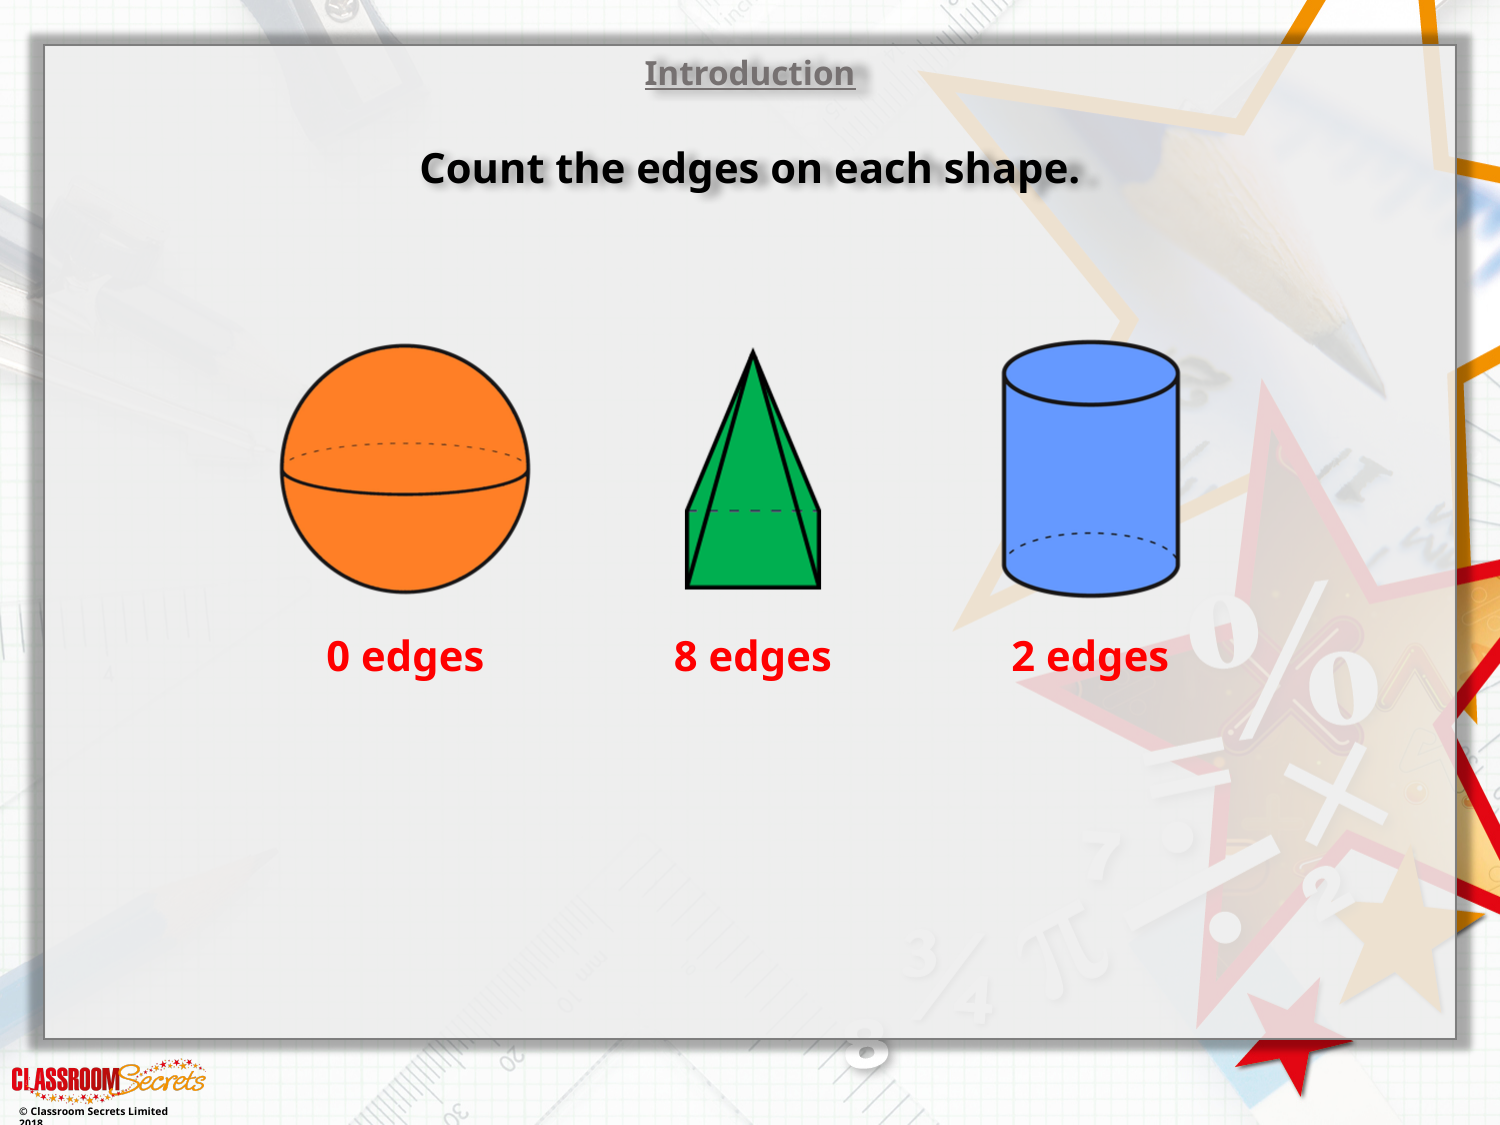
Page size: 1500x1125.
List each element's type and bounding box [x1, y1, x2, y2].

text_box [4, 1058, 207, 1125]
picture [0, 0, 1500, 1125]
